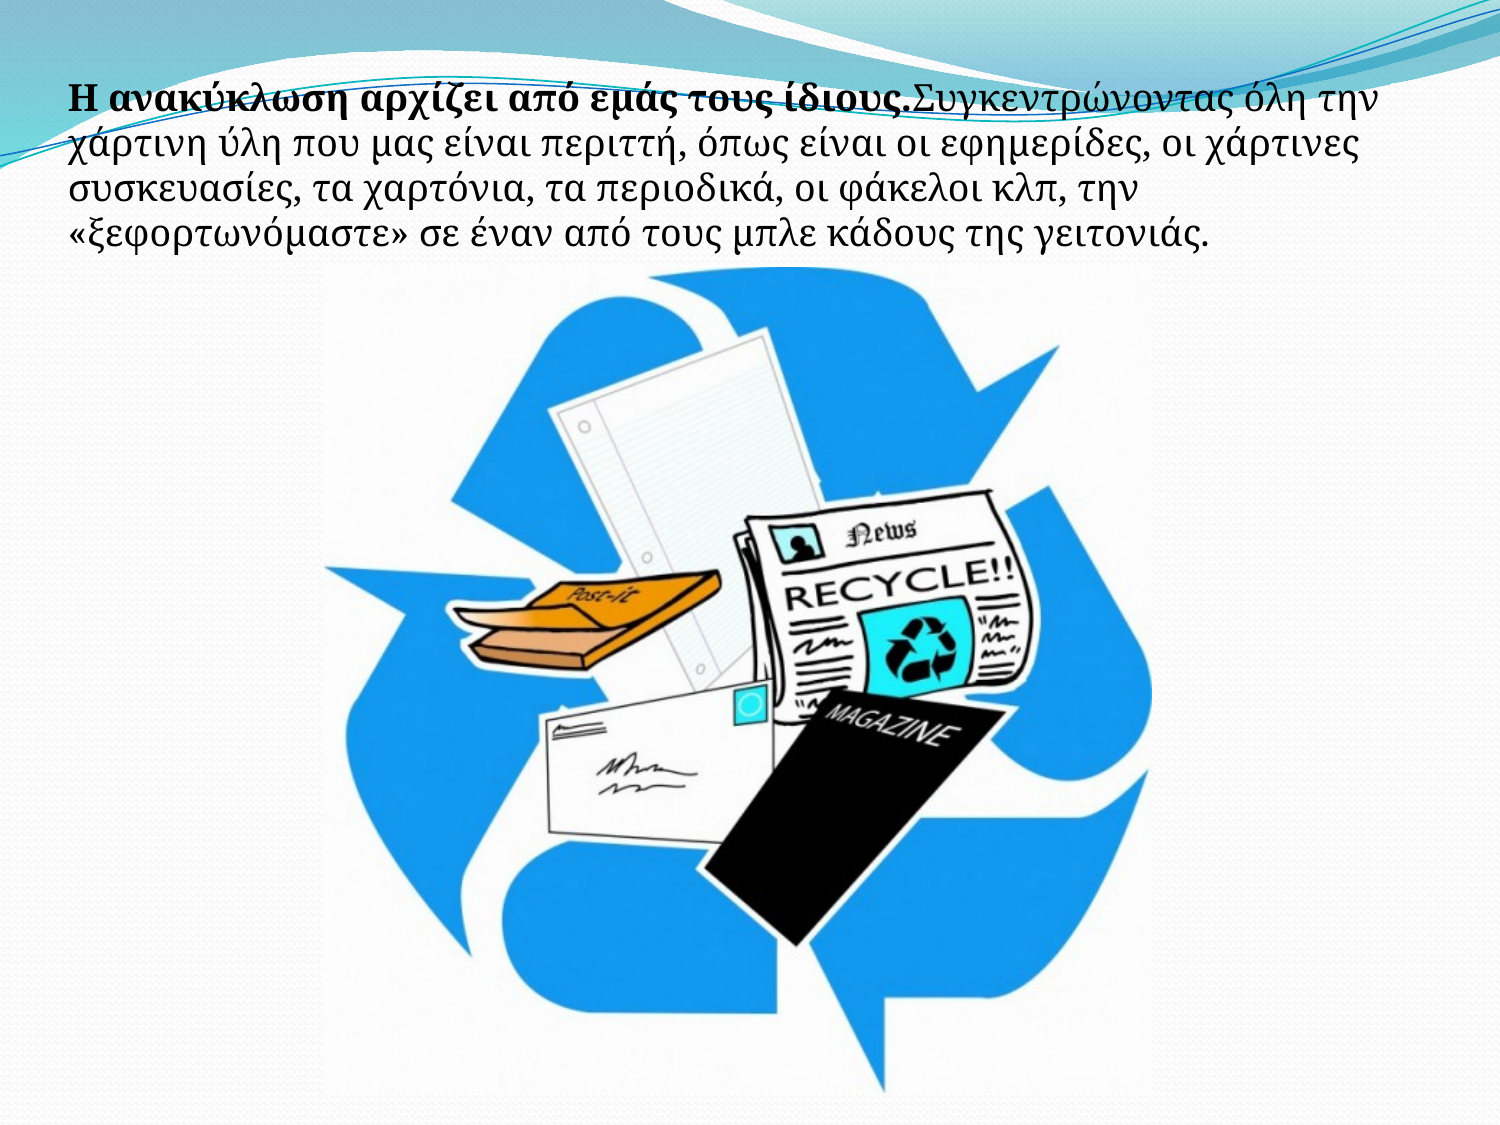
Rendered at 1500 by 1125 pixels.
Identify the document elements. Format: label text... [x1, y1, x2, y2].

picture [324, 266, 1152, 1093]
text_box Η ανακύκλωση αρχίζει από εμάς τους ίδιους.Συγκεντρώνοντας όλη την χάρτινη ύλη που μας είναι περιττή, όπως είναι οι εφημερίδες, οι χάρτινες συσκευασίες, τα χαρτόνια, τα περιοδικά, οι φάκελοι κλπ, την «ξεφορτωνόμαστε» σε έναν από τους μπλε κάδους της γειτονιάς. [53, 66, 1412, 262]
